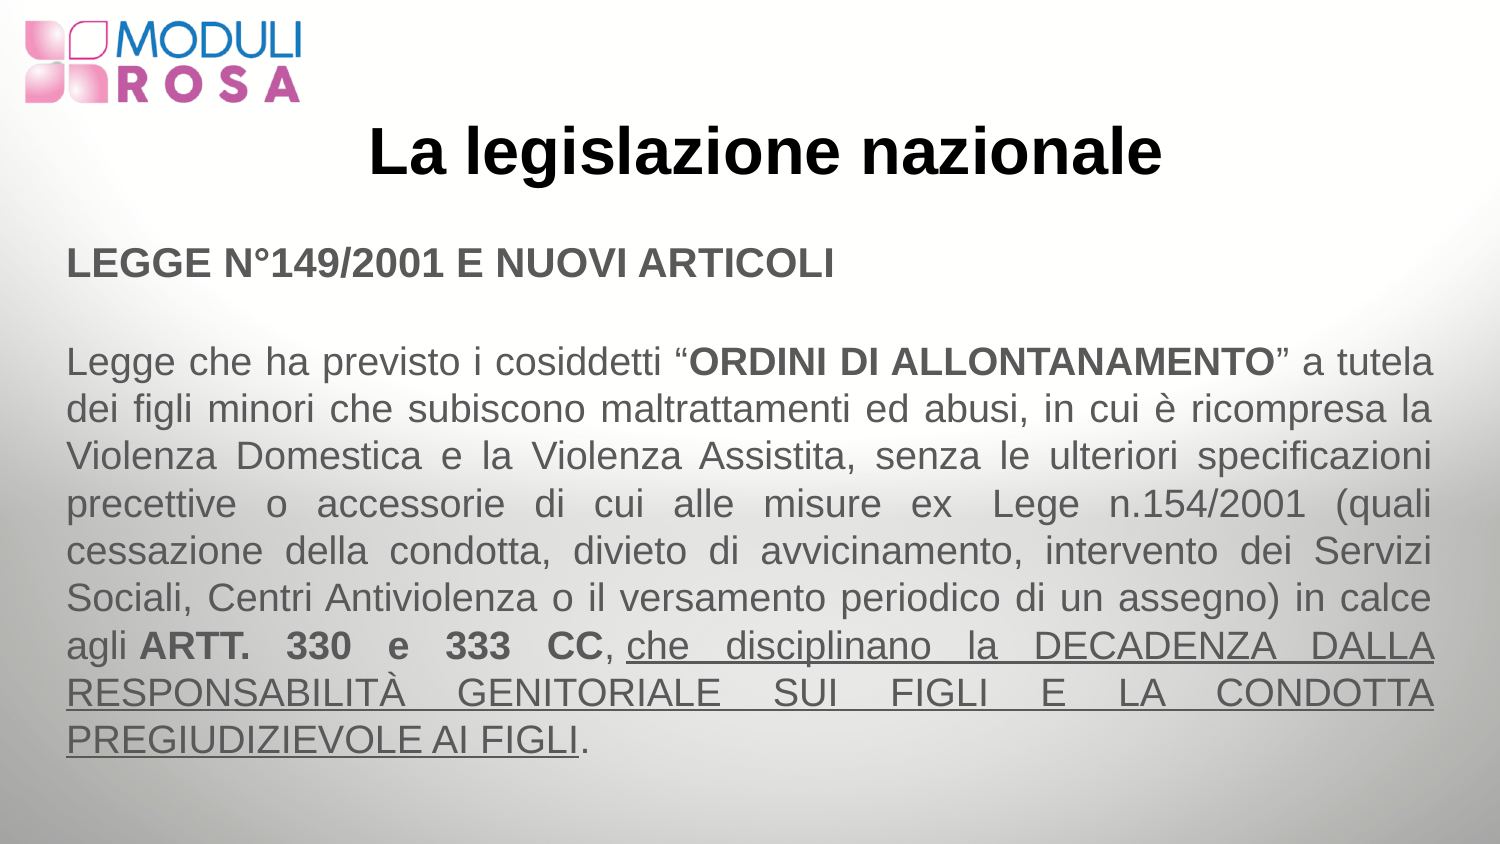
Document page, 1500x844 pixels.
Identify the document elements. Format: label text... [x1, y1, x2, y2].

title La legislazione nazionale [67, 87, 1466, 204]
subtitle LEGGE N°149/2001 E NUOVI ARTICOLI Legge che ha previsto i cosiddetti “ORDINI DI ALLONTANAMENTO” a tutela dei figli minori che subiscono maltrattamenti ed abusi, in cui è ricompresa la Violenza Domestica e la Violenza Assistita, senza le ulteriori specificazioni precettive o accessorie di cui alle misure ex Lege n.154/2001 (quali cessazione della condotta, divieto di avvicinamento, intervento dei Servizi Sociali, Centri Antiviolenza o il versamento periodico di un assegno) in calce agli ARTT. 330 e 333 CC, che disciplinano la DECADENZA DALLA RESPONSABILITÀ GENITORIALE SUI FIGLI E LA CONDOTTA PREGIUDIZIEVOLE AI FIGLI. [51, 220, 1449, 809]
picture [0, 0, 1500, 844]
